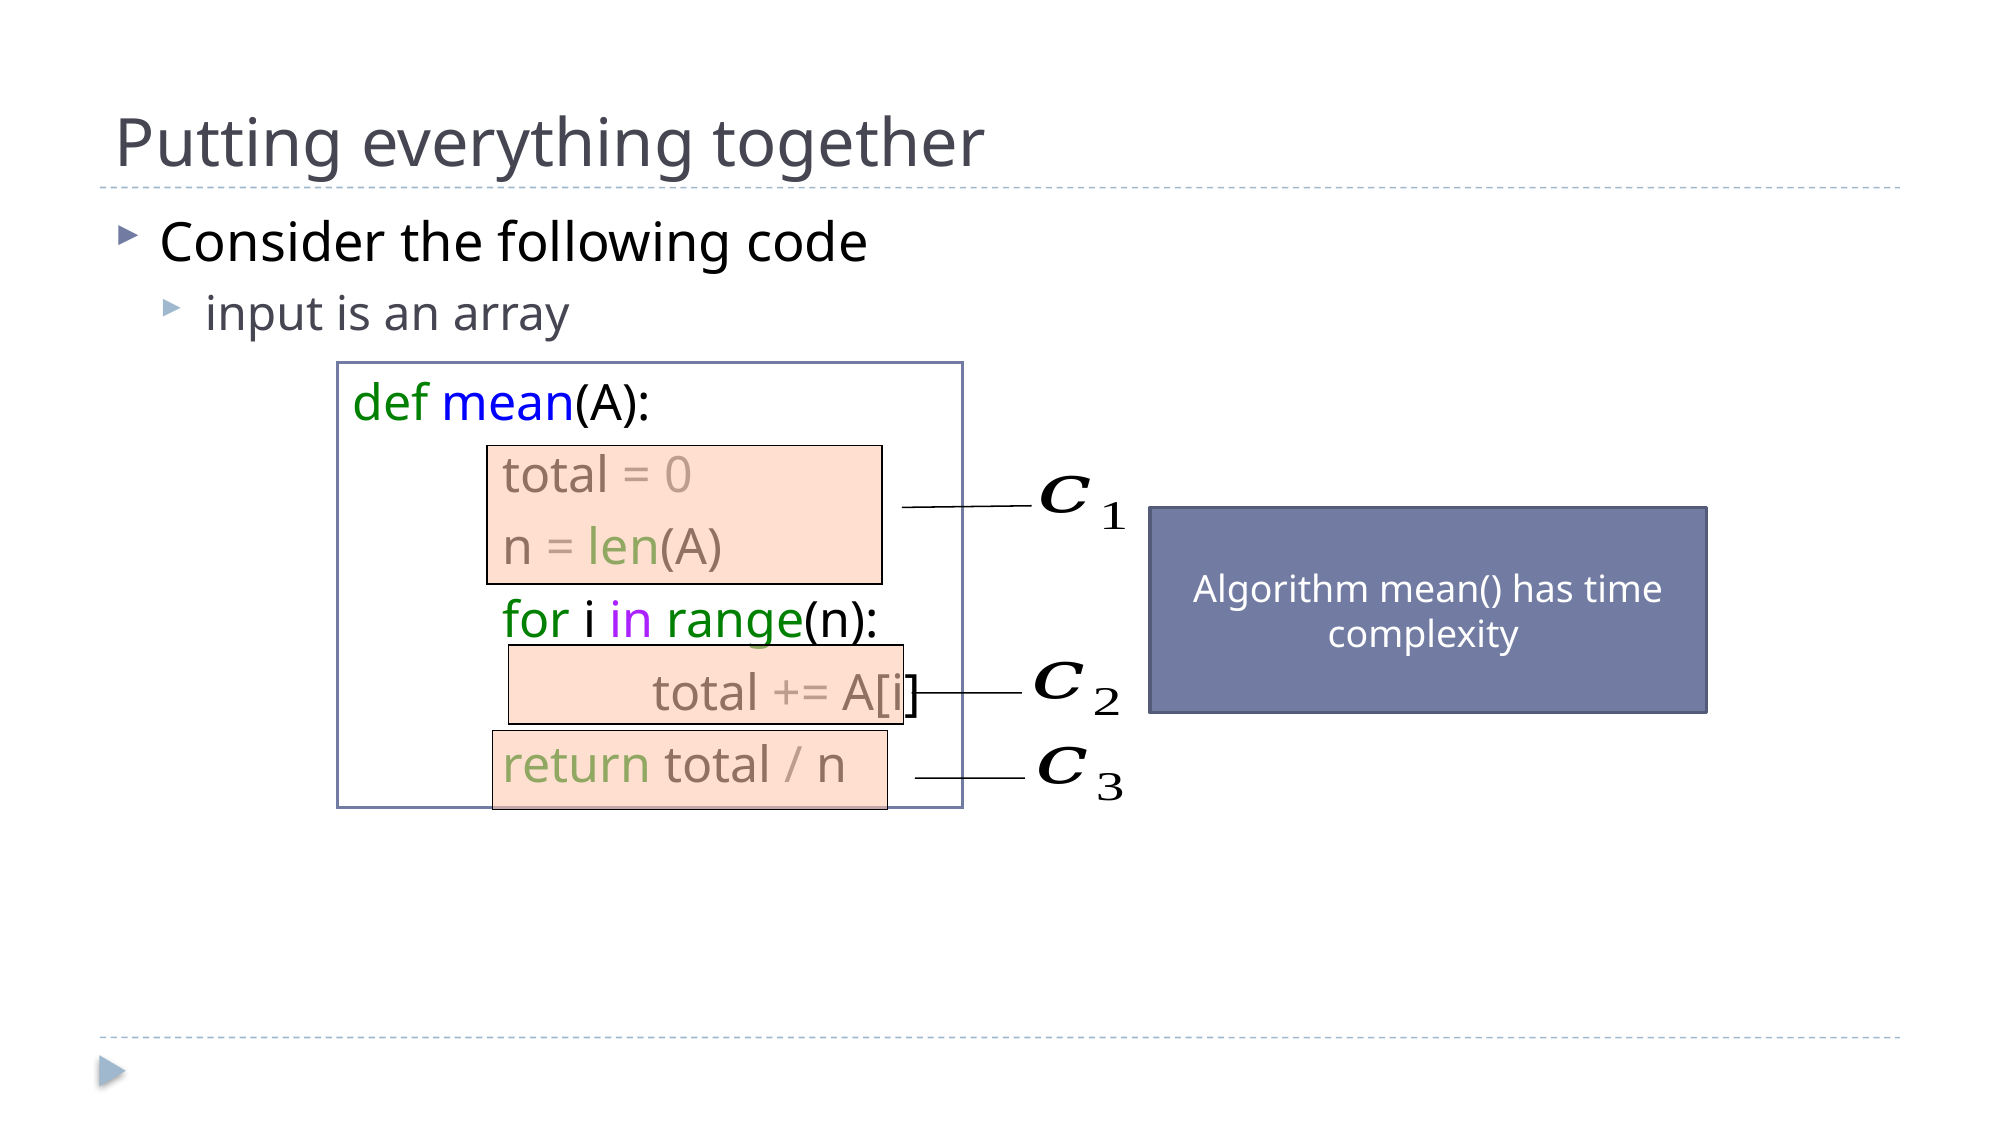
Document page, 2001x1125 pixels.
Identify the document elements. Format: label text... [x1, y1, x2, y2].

title Putting everything together [99, 24, 1901, 188]
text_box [486, 445, 1128, 585]
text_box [492, 723, 1126, 810]
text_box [508, 638, 1122, 723]
text_box def mean(A): total = 0 n = len(A) for i in range(n): total += A[i] return total / n [337, 362, 963, 808]
